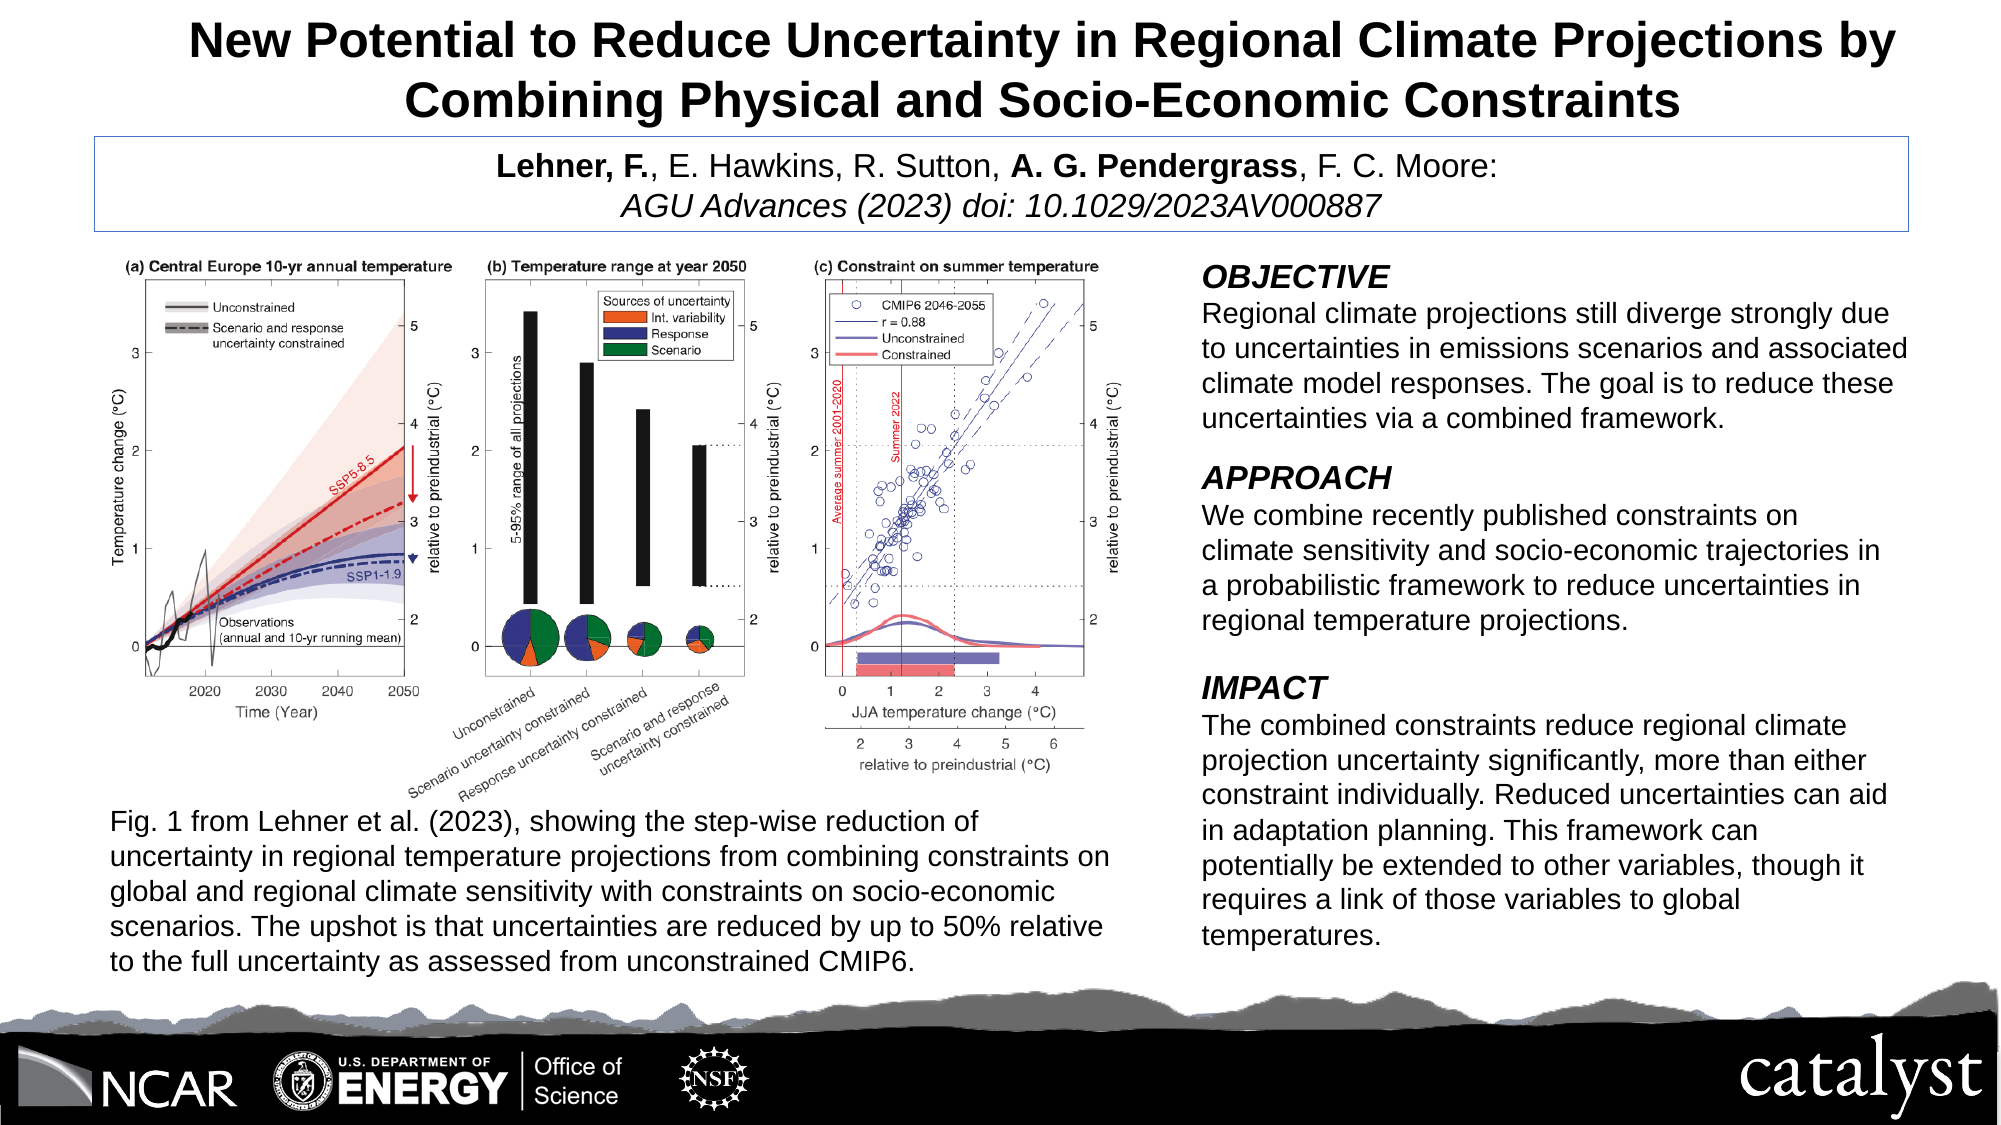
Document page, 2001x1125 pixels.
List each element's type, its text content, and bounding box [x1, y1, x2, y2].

text_box New Potential to Reduce Uncertainty in Regional Climate Projections by Combining Physical and Socio-Economic Constraints [143, 0, 1943, 196]
text_box APPROACH We combine recently published constraints on climate sensitivity and socio-economic trajectories in a probabilistic framework to reduce uncertainties in regional temperature projections. [1186, 449, 1910, 644]
picture [93, 240, 1148, 815]
picture [273, 1051, 622, 1111]
text_box Fig. 1 from Lehner et al. (2023), showing the step-wise reduction of uncertainty in regional temperature projections from combining constraints on global and regional climate sensitivity with constraints on socio-economic scenarios. The upshot is that uncertainties are reduced by up to 50% relative to the full uncertainty as assessed from unconstrained CMIP6. [94, 815, 1146, 985]
picture [0, 977, 1999, 1052]
text_box IMPACT The combined constraints reduce regional climate projection uncertainty significantly, more than either constraint individually. Reduced uncertainties can aid in adaptation planning. This framework can potentially be extended to other variables, though it requires a link of those variables to global temperatures. [1186, 658, 1910, 959]
text_box OBJECTIVE Regional climate projections still diverge strongly due to uncertainties in emissions scenarios and associated climate model responses. The goal is to reduce these uncertainties via a combined framework. [1186, 247, 1930, 443]
text_box Lehner, F., E. Hawkins, R. Sutton, A. G. Pendergrass, F. C. Moore: AGU Advances (2023) doi: 10.1029/2023AV000887 [94, 136, 1909, 232]
